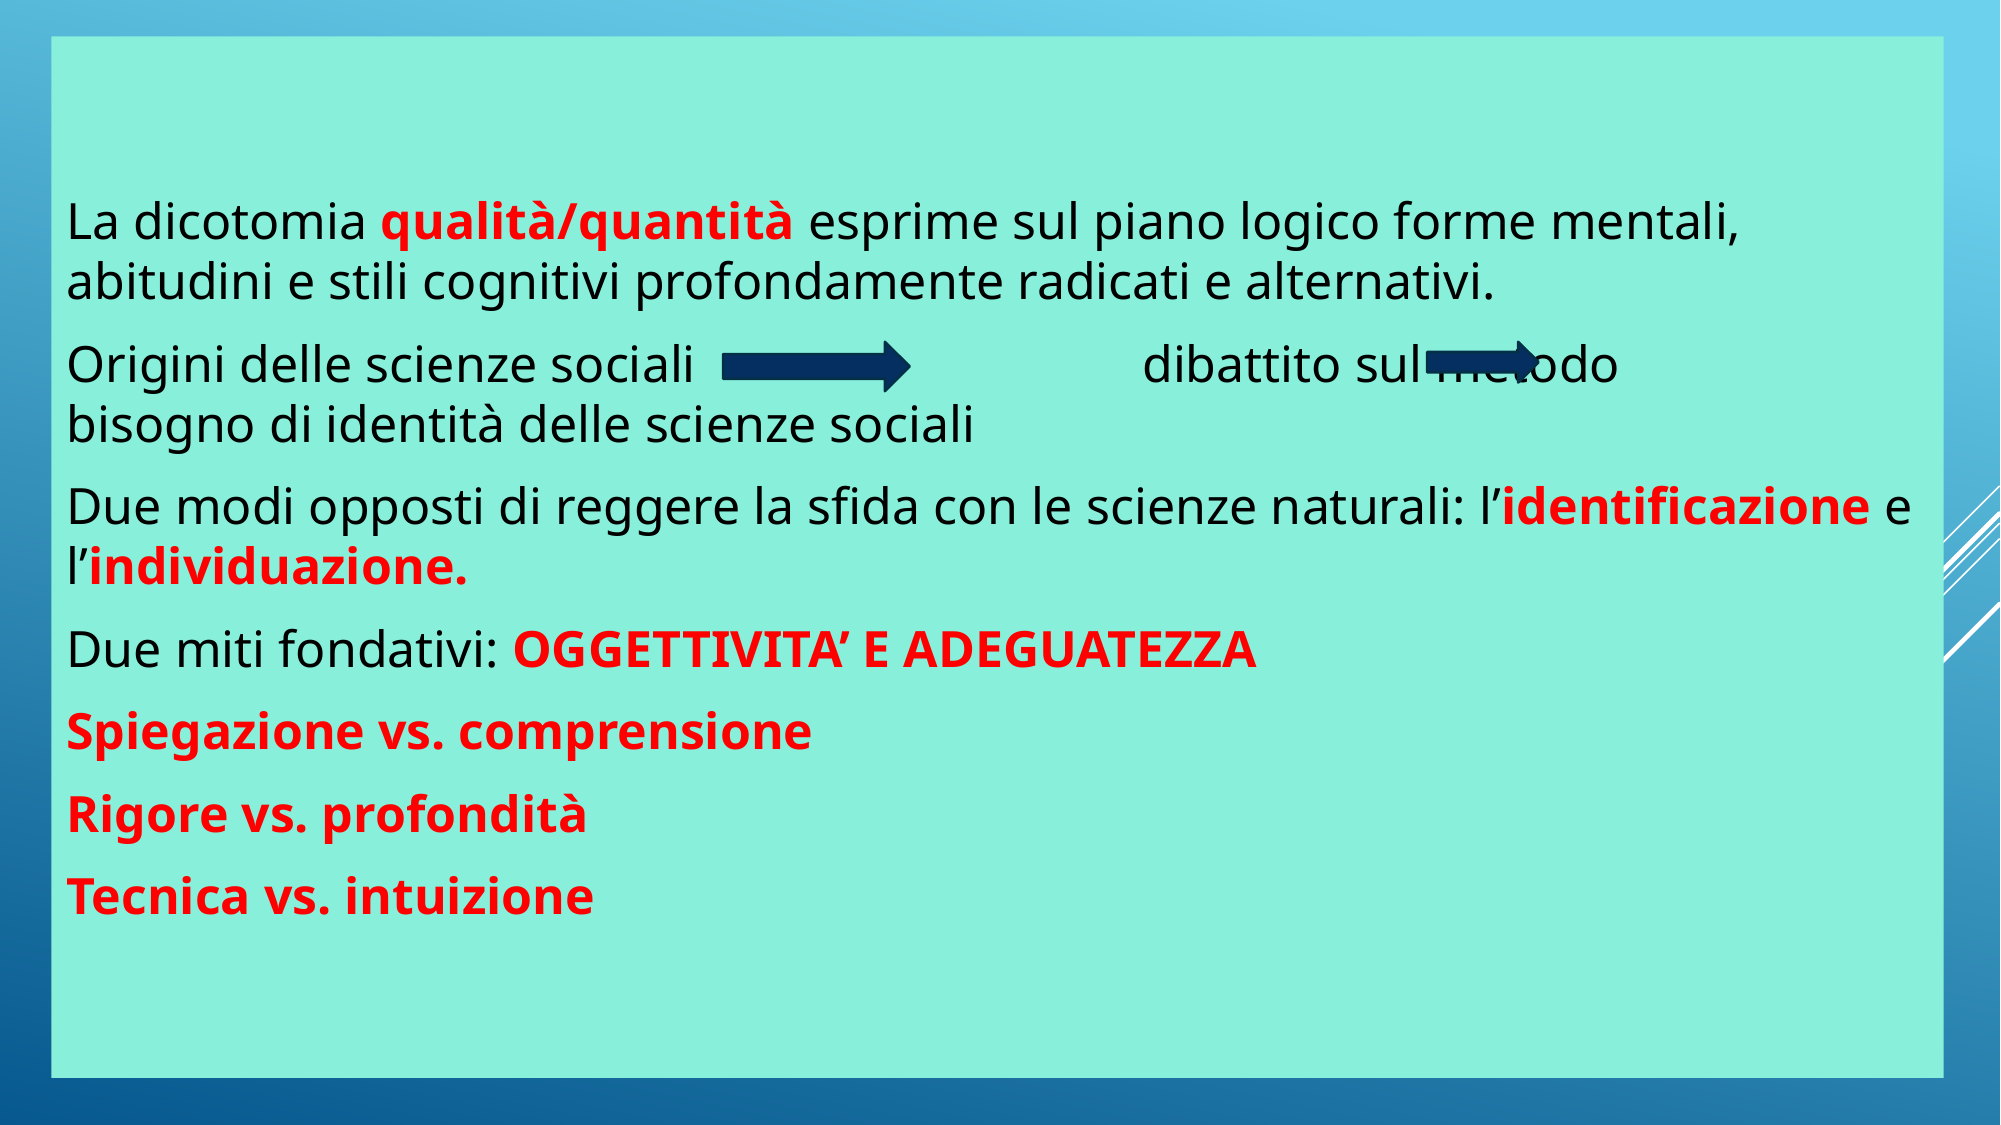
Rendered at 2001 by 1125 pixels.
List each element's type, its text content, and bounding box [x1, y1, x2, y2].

list La dicotomia qualità/quantità esprime sul piano logico forme mentali, abitudini e stili cognitivi profondamente radicati e alternativi. Origini delle scienze sociali dibattito sul metodo bisogno di identità delle scienze sociali Due modi opposti di reggere la sfida con le scienze naturali: l’identificazione e l’individuazione. Due miti fondativi: OGGETTIVITA’ E ADEGUATEZZA Spiegazione vs. comprensione Rigore vs. profondità Tecnica vs. intuizione [51, 36, 1944, 1078]
text_box [721, 340, 911, 393]
text_box [1425, 340, 1540, 384]
